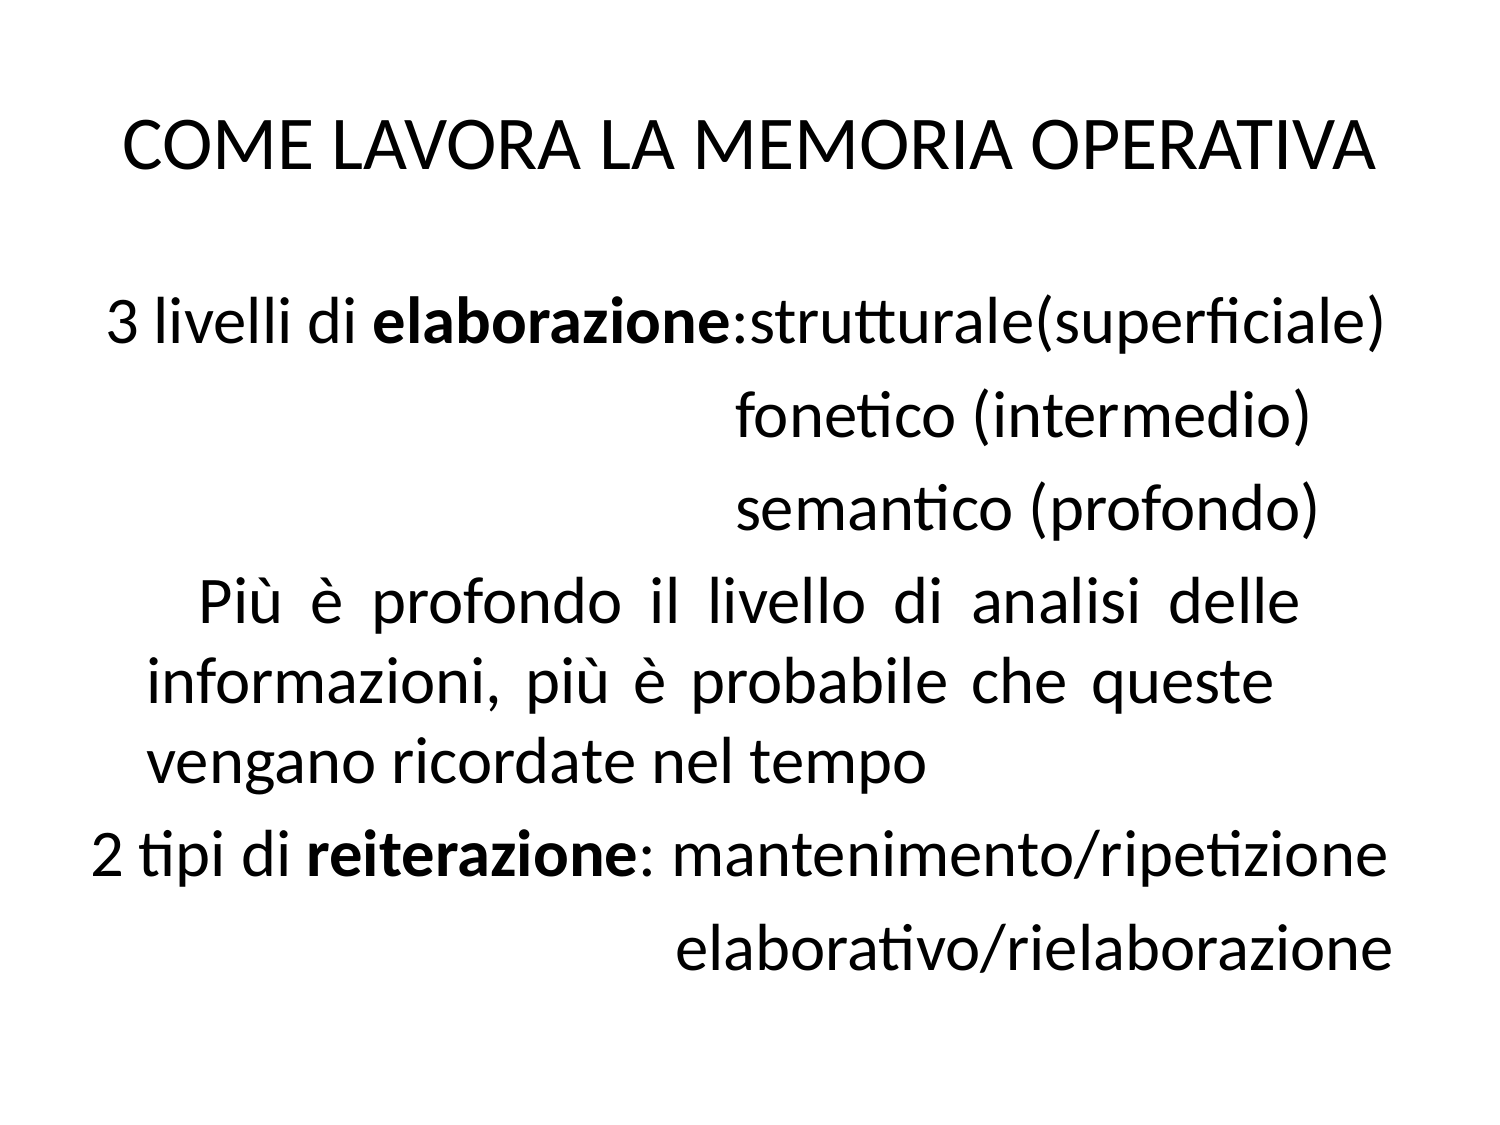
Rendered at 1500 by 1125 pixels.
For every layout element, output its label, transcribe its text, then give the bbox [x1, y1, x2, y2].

list 3 livelli di elaborazione:strutturale(superficiale) fonetico (intermedio) semantico (profondo) Più è profondo il livello di analisi delle informazioni, più è probabile che queste vengano ricordate nel tempo 2 tipi di reiterazione: mantenimento/ripetizione elaborativo/rielaborazione [75, 269, 1454, 1005]
title COME LAVORA LA MEMORIA OPERATIVA [75, 45, 1425, 233]
